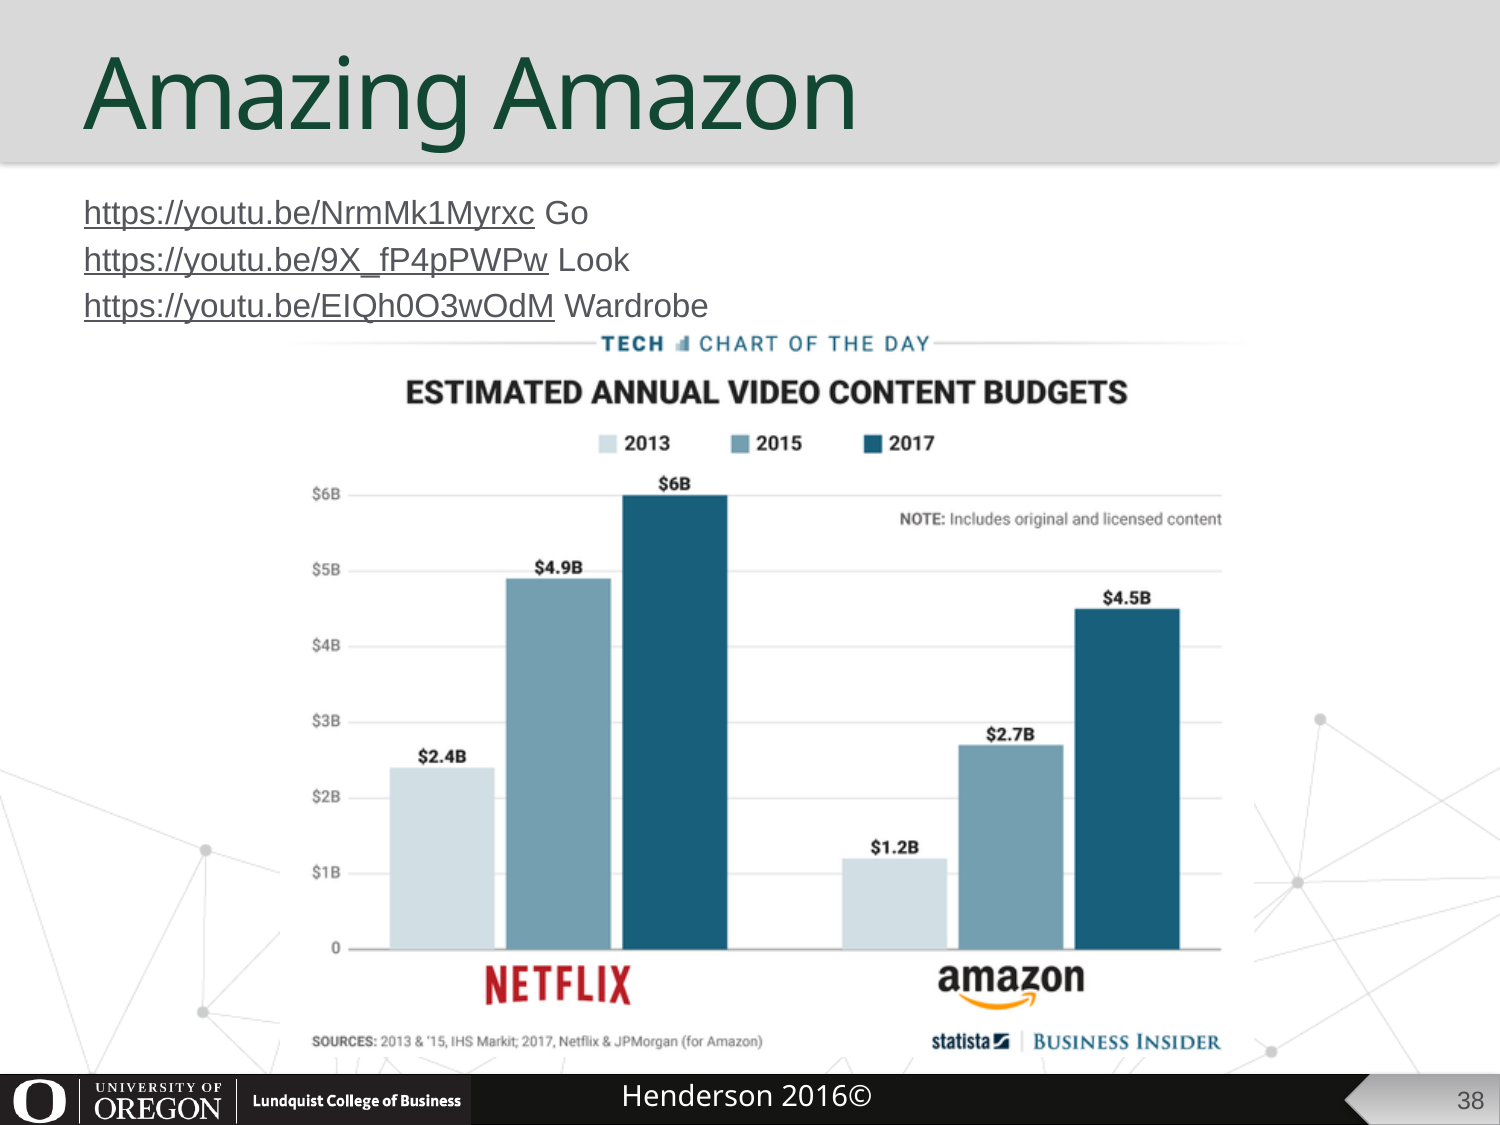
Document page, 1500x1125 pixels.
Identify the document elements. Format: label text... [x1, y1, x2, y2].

picture [280, 326, 1254, 1057]
title Amazing Amazon [68, 20, 1419, 159]
footer Henderson 2016© [494, 1075, 1001, 1119]
list https://youtu.be/NrmMk1Myrxc Go https://youtu.be/9X_fP4pPWPw Look https://youtu.be/EIQh0O3wOdM Wardrobe [68, 184, 1419, 1026]
slide_number 38 [1149, 1074, 1500, 1125]
